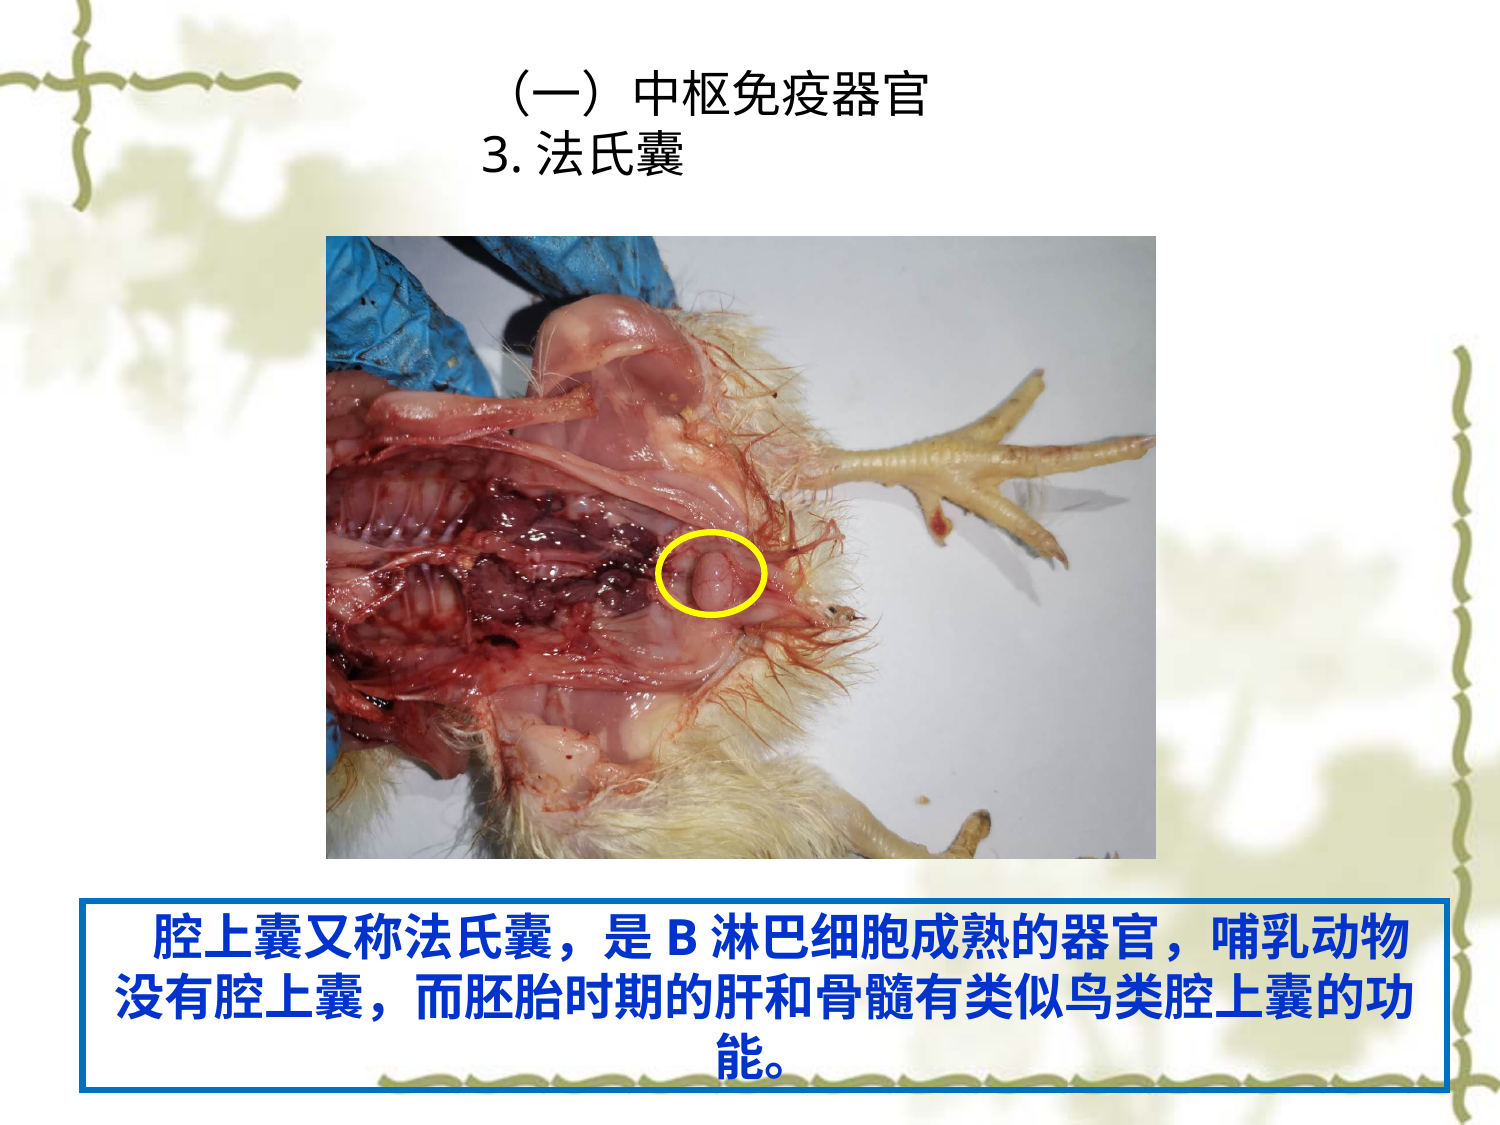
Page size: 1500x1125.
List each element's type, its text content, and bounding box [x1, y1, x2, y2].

picture [0, 0, 1500, 1125]
text_box （一）中枢免疫器官 3.法氏囊 [466, 55, 1217, 190]
text_box 腔上囊又称法氏囊，是B淋巴细胞成熟的器官，哺乳动物没有腔上囊，而胚胎时期的肝和骨髓有类似鸟类腔上囊的功能。 [81, 900, 1448, 1091]
